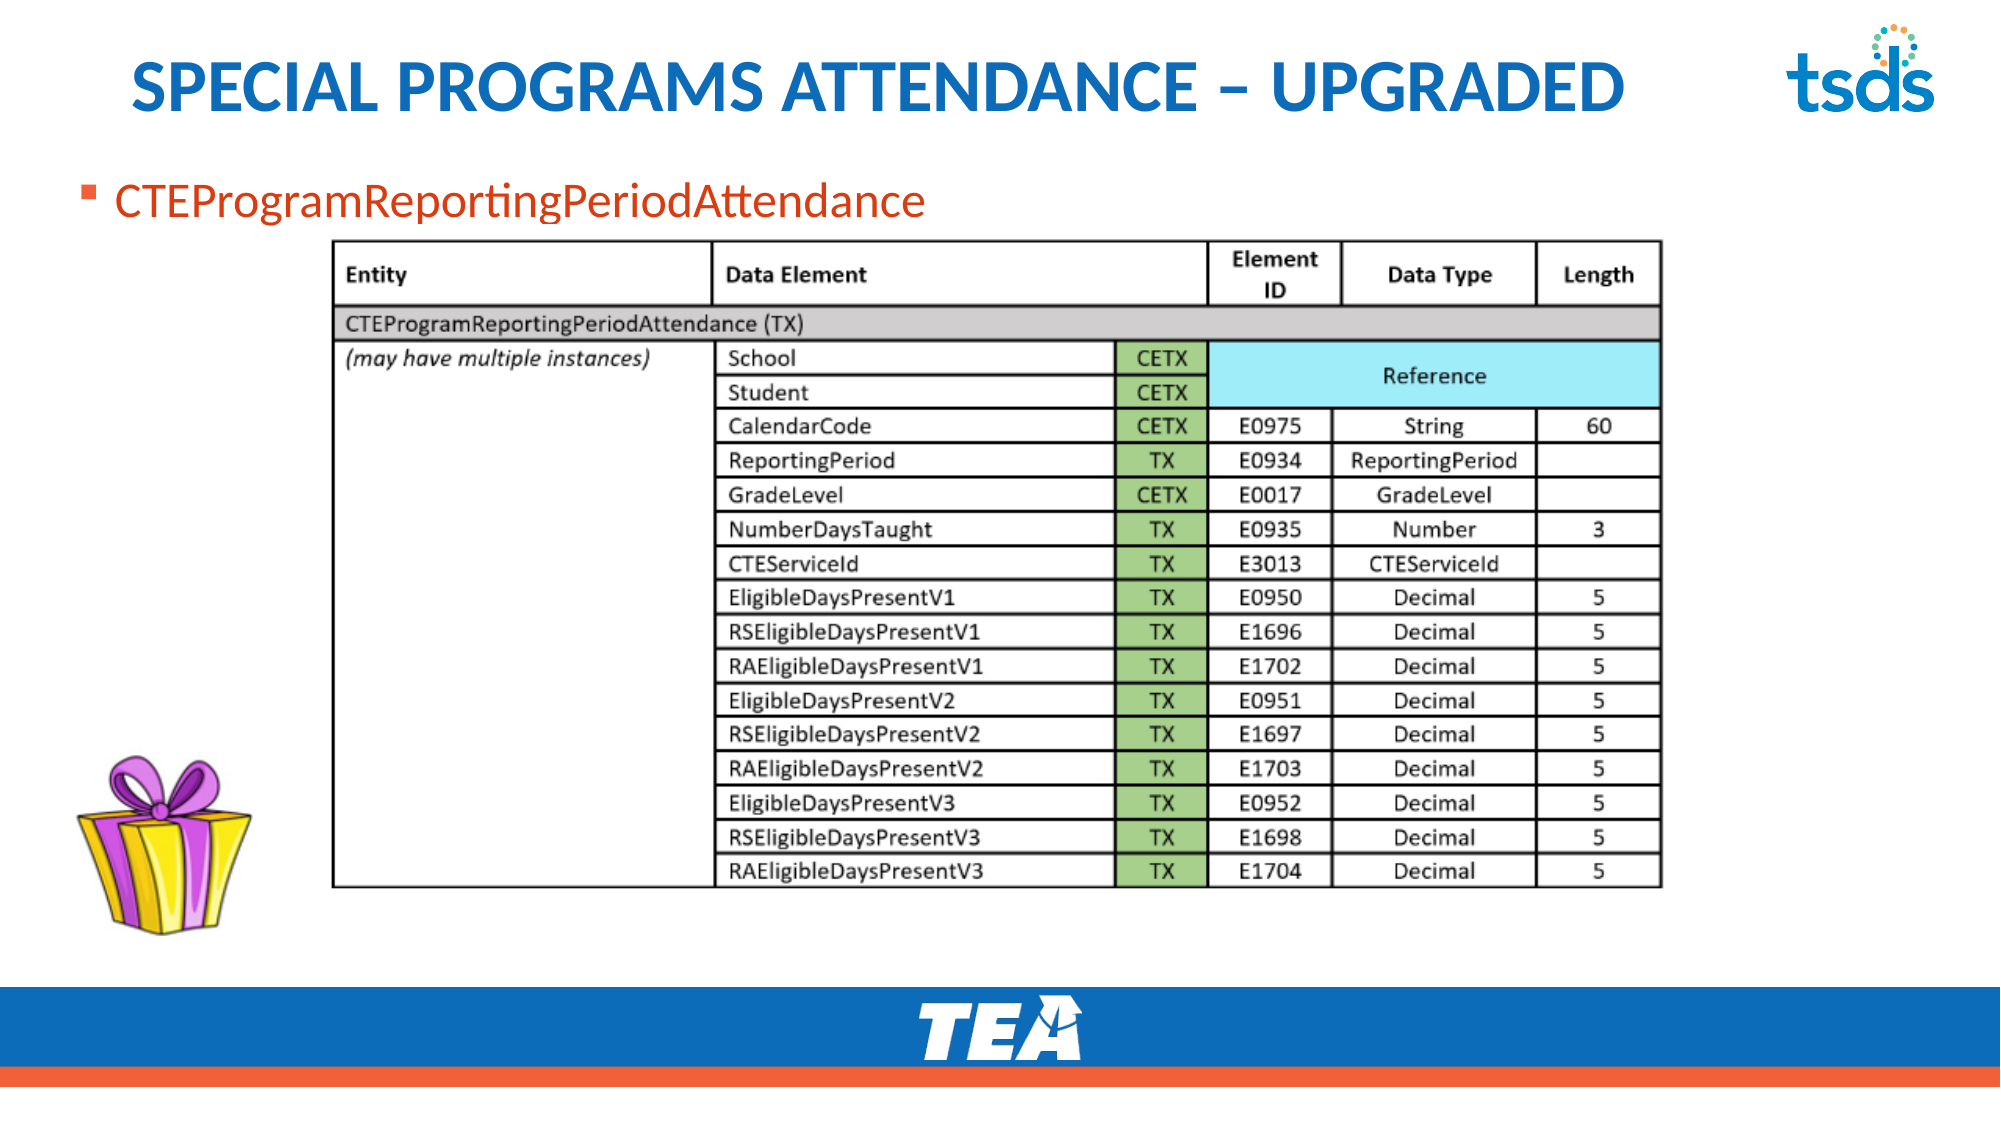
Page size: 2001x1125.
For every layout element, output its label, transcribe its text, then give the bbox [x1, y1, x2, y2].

list CTEProgramReportingPeriodAttendance [62, 167, 1911, 882]
picture [918, 994, 1082, 1060]
picture [321, 224, 1679, 901]
title SPECIAL PROGRAMS ATTENDANCE – UPGRADEDNT3 [116, 25, 1942, 149]
picture [60, 732, 264, 958]
